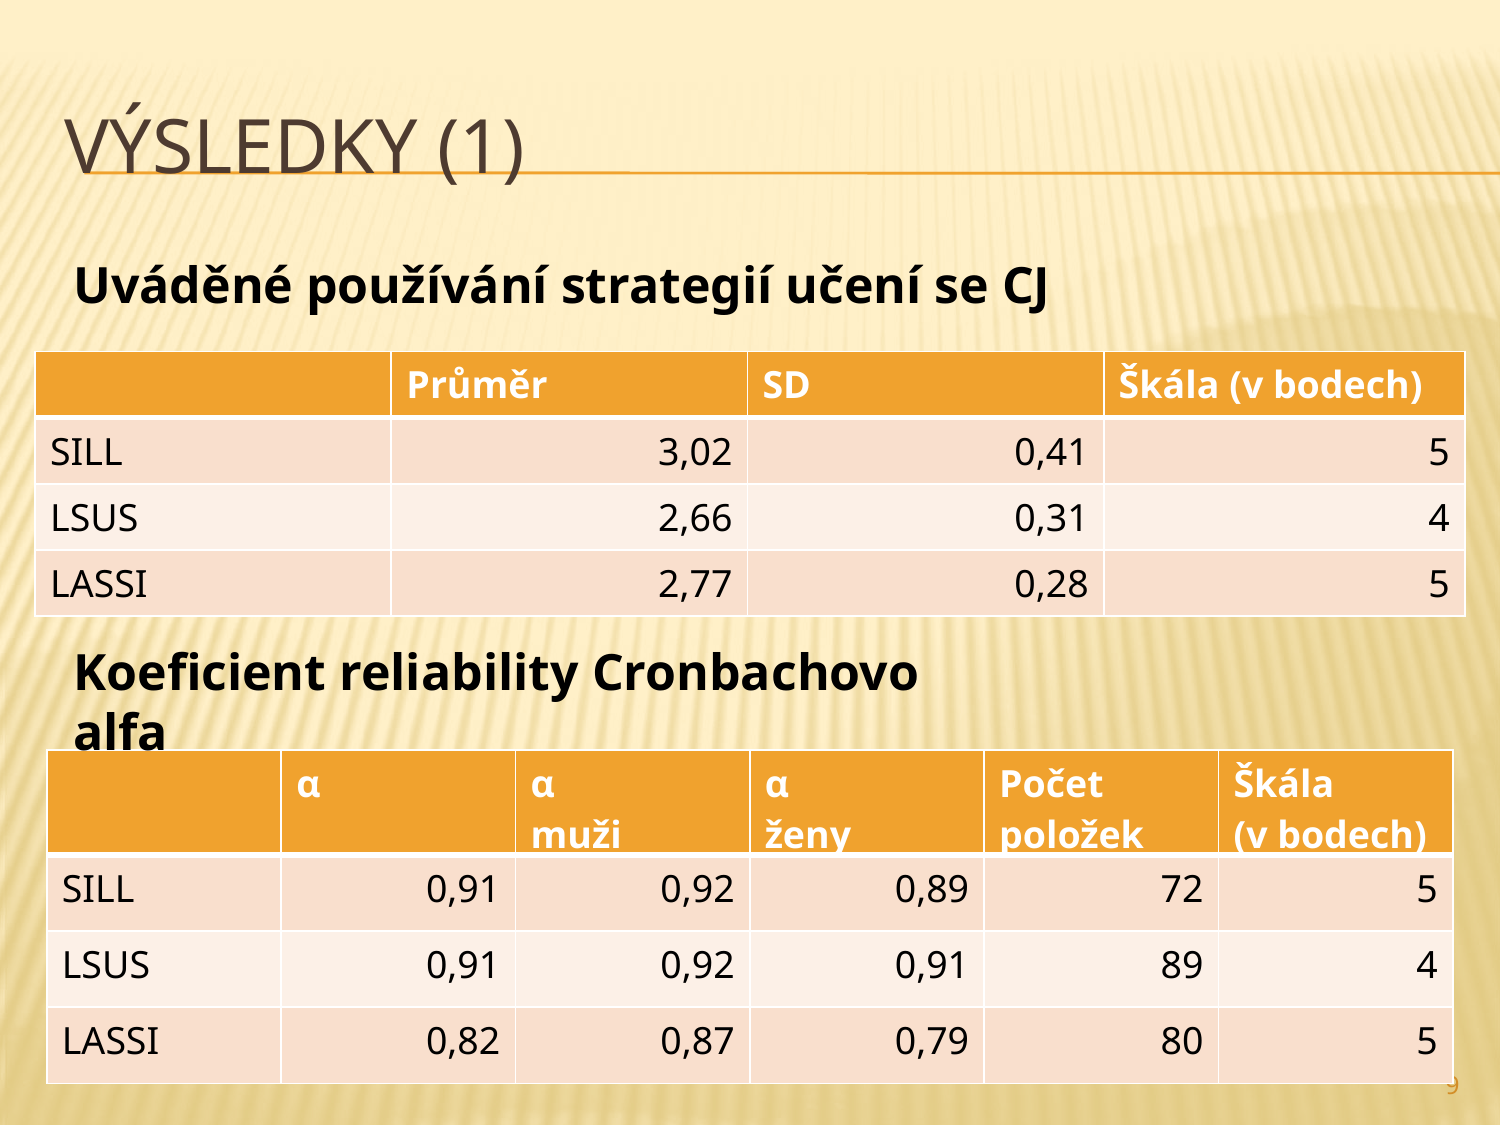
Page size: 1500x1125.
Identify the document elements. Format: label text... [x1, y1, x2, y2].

table_cell 89 [985, 932, 1218, 1006]
slide_number 9 [1350, 1061, 1475, 1103]
table_cell 5 [1105, 551, 1464, 615]
table_cell 0,28 [748, 551, 1103, 615]
table_header SD [748, 352, 1103, 415]
table_cell 0,31 [748, 485, 1103, 549]
table_cell SILL [36, 420, 390, 483]
table_cell 0,41 [748, 420, 1103, 483]
table_cell 4 [1105, 485, 1464, 549]
table_cell LSUS [36, 485, 390, 549]
table_cell 5 [1105, 420, 1464, 483]
text_box Koeficient reliability Cronbachovo alfa [58, 632, 985, 768]
table_cell 0,91 [751, 932, 983, 1006]
table_cell 5 [1219, 1008, 1452, 1083]
table_cell 5 [1219, 858, 1452, 930]
table_header Škála (v bodech) [1105, 352, 1464, 415]
table_cell 0,91 [282, 932, 515, 1006]
table_cell 0,92 [516, 932, 749, 1006]
table_cell LSUS [48, 932, 280, 1006]
table_header Škála (v bodech) [1219, 751, 1452, 852]
table_cell 2,66 [392, 485, 747, 549]
table_header Počet položek [985, 751, 1218, 852]
table_cell 4 [1219, 932, 1452, 1006]
table_cell 2,77 [392, 551, 747, 615]
table_cell SILL [48, 858, 280, 930]
table_header α muži [516, 768, 749, 852]
table_cell 0,92 [516, 858, 749, 930]
table_cell 0,87 [516, 1008, 749, 1083]
table_header [48, 751, 280, 852]
table_header [36, 352, 390, 415]
table_cell LASSI [36, 551, 390, 615]
title Výsledky (1) [50, 75, 1475, 213]
table_cell 0,91 [282, 858, 515, 930]
table_cell 0,79 [751, 1008, 983, 1083]
text_box Uváděné používání strategií učení se CJ [58, 246, 1172, 321]
table_cell 3,02 [392, 420, 747, 483]
table_header α [282, 768, 515, 852]
table_header α ženy [751, 768, 983, 852]
table_cell 72 [985, 858, 1218, 930]
table_cell 80 [985, 1008, 1218, 1083]
table_cell LASSI [48, 1008, 280, 1083]
table_cell 0,89 [751, 858, 983, 930]
table_header Průměr [392, 352, 747, 415]
table_cell 0,82 [282, 1008, 515, 1083]
